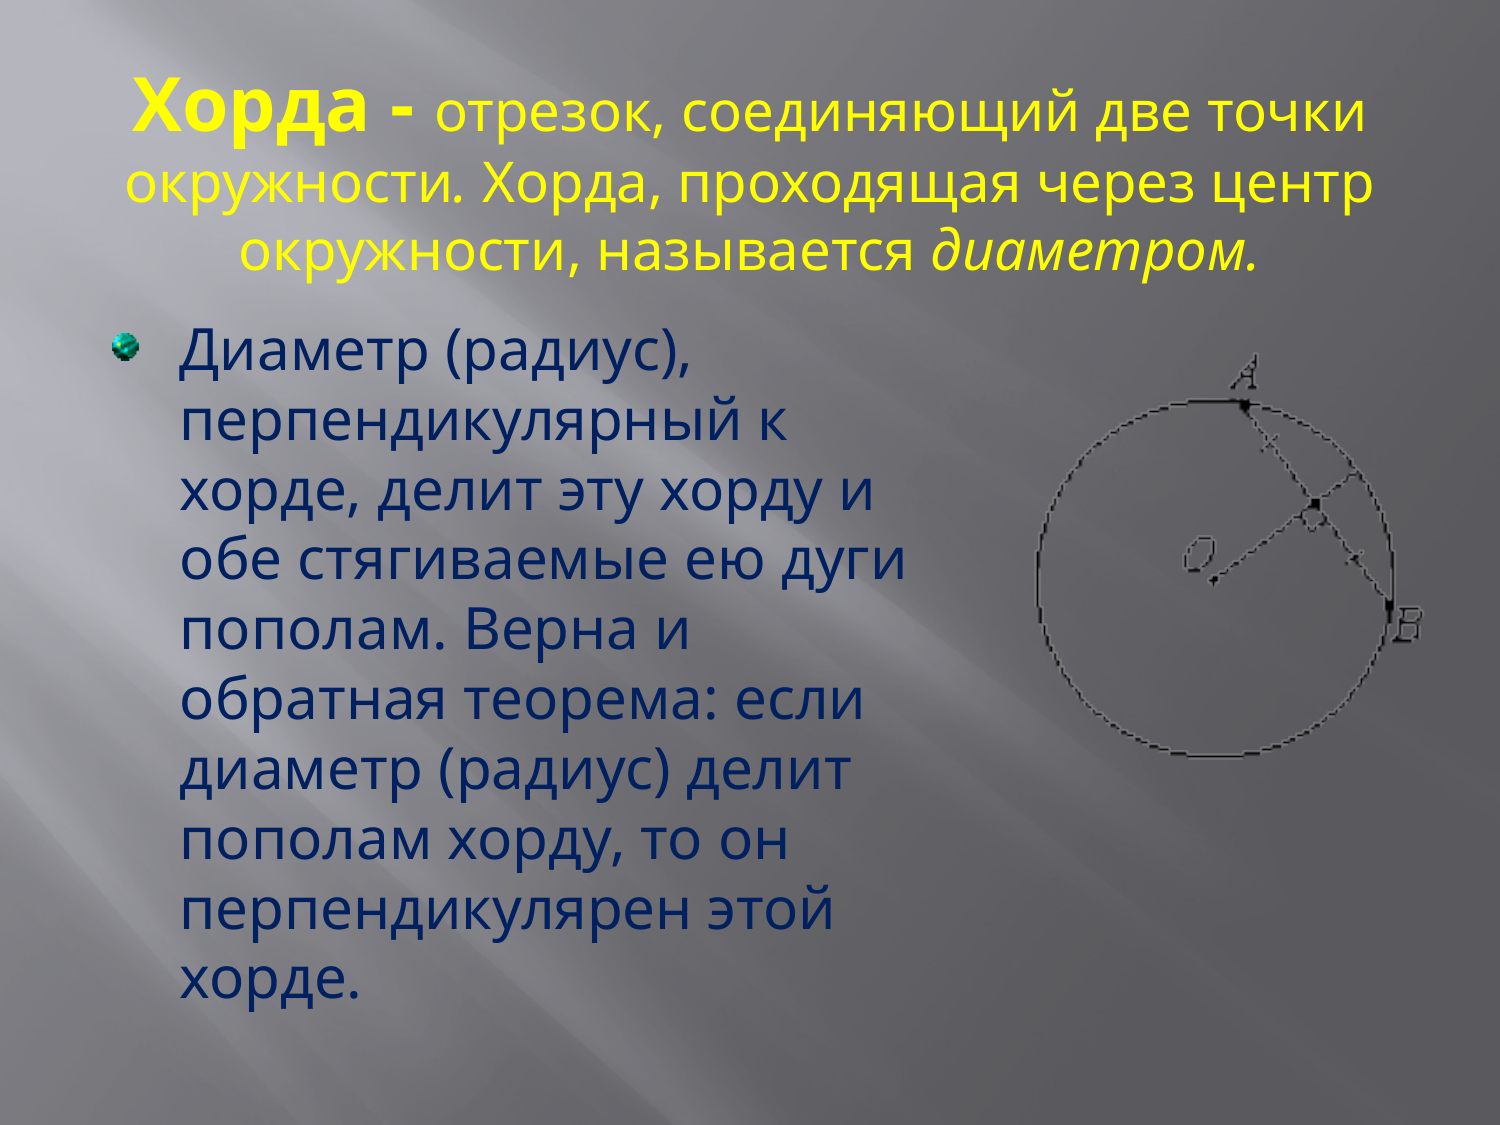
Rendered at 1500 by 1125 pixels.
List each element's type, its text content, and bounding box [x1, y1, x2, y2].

picture [948, 316, 1477, 844]
list Диаметр (радиус), перпендикулярный к хорде, делит эту хорду и обе стягиваемые ею дуги пополам. Верна и обратная теорема: если диаметр (радиус) делит пополам хорду, то он перпендикулярен этой хорде. [75, 304, 973, 1035]
title Хорда - отрезок, соединяющий две точки окружности. Хорда, проходящая через центр окружности, называется диаметром. [75, 45, 1425, 293]
picture [112, 333, 139, 361]
